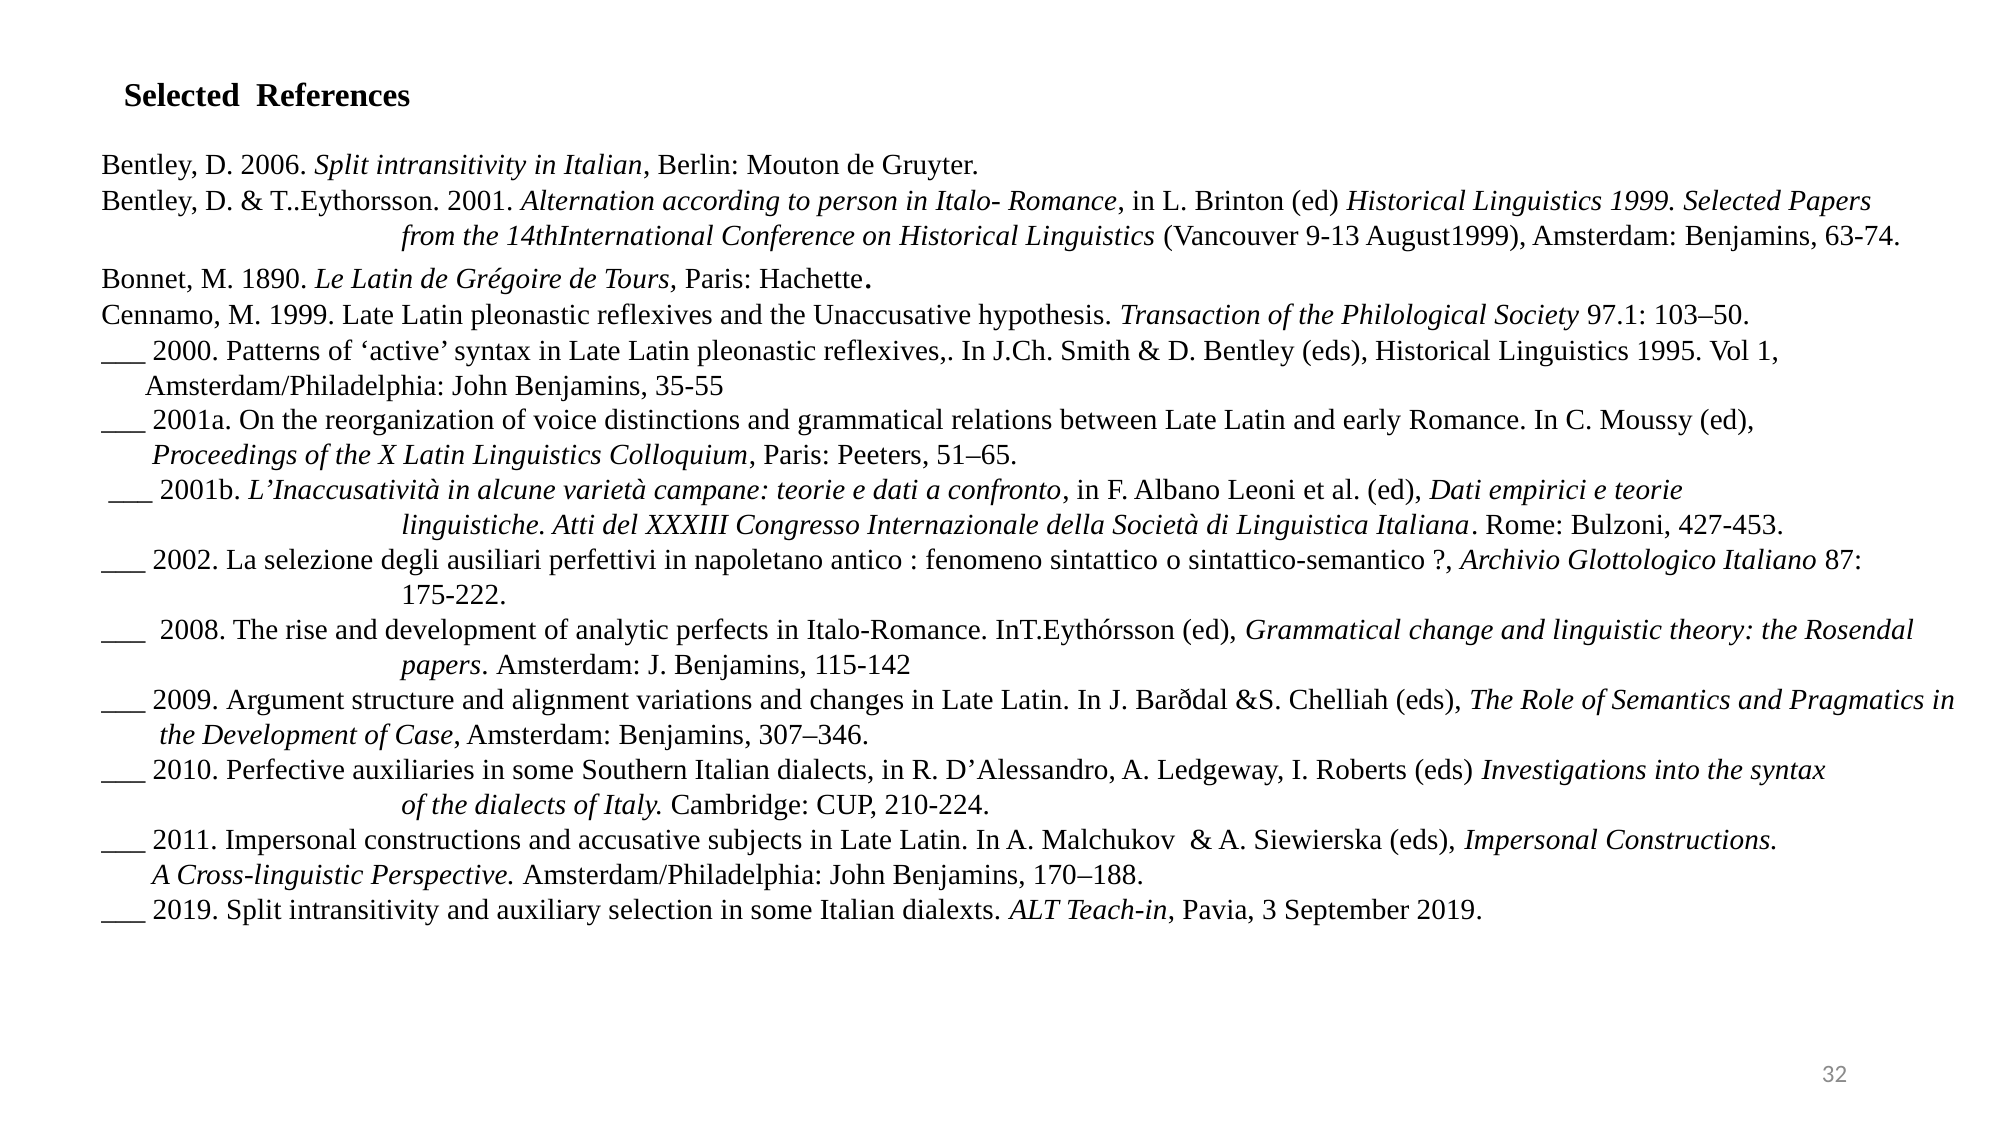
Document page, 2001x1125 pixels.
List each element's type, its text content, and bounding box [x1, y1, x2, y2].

text_box Bentley, D. 2006. Split intransitivity in Italian, Berlin: Mouton de Gruyter. Bentley, D. & T..Eythorsson. 2001. Alternation according to person in Italo- Romance, in L. Brinton (ed) Historical Linguistics 1999. Selected Papers from the 14thInternational Conference on Historical Linguistics (Vancouver 9-13 August1999), Amsterdam: Benjamins, 63-74. Bonnet, M. 1890. Le Latin de Grégoire de Tours, Paris: Hachette. Cennamo, M. 1999. Late Latin pleonastic reflexives and the Unaccusative hypothesis. Transaction of the Philological Society 97.1: 103–50. ___ 2000. Patterns of ‘active’ syntax in Late Latin pleonastic reflexives,. In J.Ch. Smith & D. Bentley (eds), Historical Linguistics 1995. Vol 1, Amsterdam/Philadelphia: John Benjamins, 35-55 ___ 2001a. On the reorganization of voice distinctions and grammatical relations between Late Latin and early Romance. In C. Moussy (ed), Proceedings of the X Latin Linguistics Colloquium, Paris: Peeters, 51–65. ___ 2001b. L’Inaccusatività in alcune varietà campane: teorie e dati a confronto, in F. Albano Leoni et al. (ed), Dati empirici e teorie linguistiche. Atti del XXXIII Congresso Internazionale della Società di Linguistica Italiana. Rome: Bulzoni, 427-453. ___ 2002. La selezione degli ausiliari perfettivi in napoletano antico : fenomeno sintattico o sintattico-semantico ?, Archivio Glottologico Italiano 87: 175-222. ___ 2008. The rise and development of analytic perfects in Italo-Romance. InT.Eythórsson (ed), Grammatical change and linguistic theory: the Rosendal papers. Amsterdam: J. Benjamins, 115-142 ___ 2009. Argument structure and alignment variations and changes in Late Latin. In J. Barðdal &S. Chelliah (eds), The Role of Semantics and Pragmatics in the Development of Case, Amsterdam: Benjamins, 307–346. ___ 2010. Perfective auxiliaries in some Southern Italian dialects, in R. D’Alessandro, A. Ledgeway, I. Roberts (eds) Investigations into the syntax of the dialects of Italy. Cambridge: CUP, 210-224. ___ 2011. Impersonal constructions and accusative subjects in Late Latin. In A. Malchukov & A. Siewierska (eds), Impersonal Constructions. A Cross-linguistic Perspective. Amsterdam/Philadelphia: John Benjamins, 170–188. ___ 2019. Split intransitivity and auxiliary selection in some Italian dialexts. ALT Teach-in, Pavia, 3 September 2019. [86, 138, 1978, 968]
slide_number 32 [1412, 1042, 1863, 1103]
text_box Selected References [109, 66, 568, 121]
